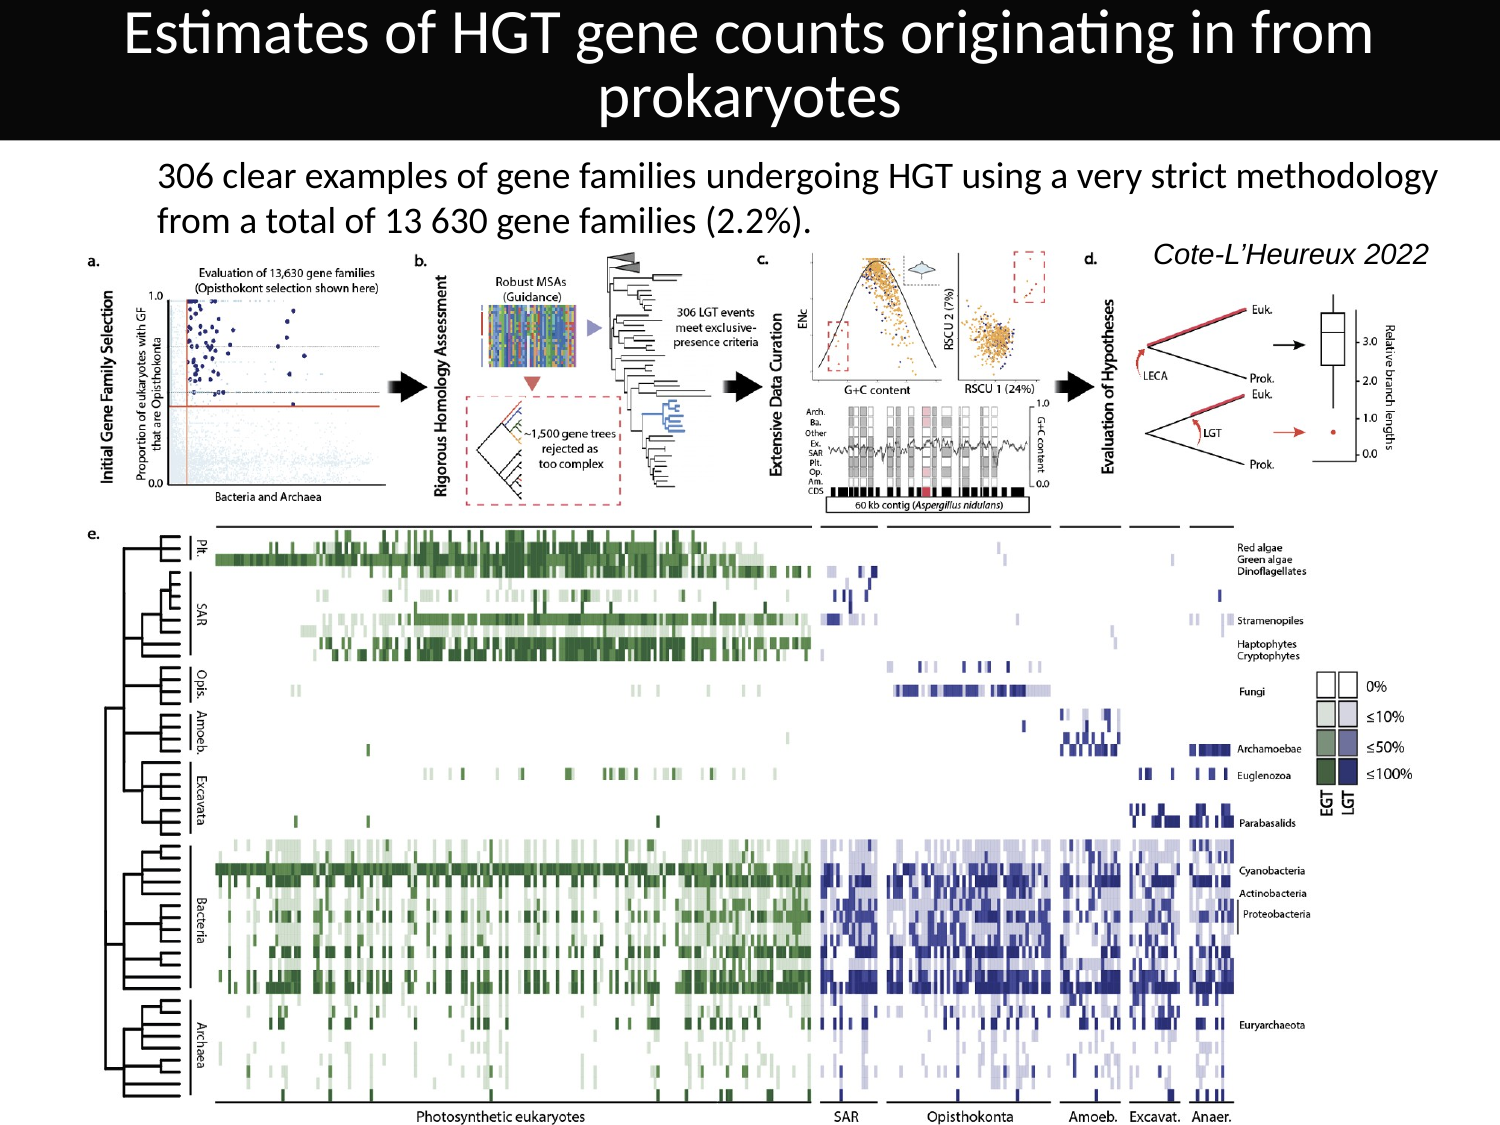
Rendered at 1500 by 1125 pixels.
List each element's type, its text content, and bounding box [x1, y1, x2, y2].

text_box Cote-L’Heureux 2022 [1412, 249, 1453, 325]
text_box 306 clear examples of gene families undergoing HGT using a very strict methodology from a total of 13 630 gene families (2.2%). [142, 143, 1463, 249]
text_box Estimates of HGT gene counts originating in from prokaryotes [0, 0, 1500, 141]
picture [87, 250, 1413, 1125]
